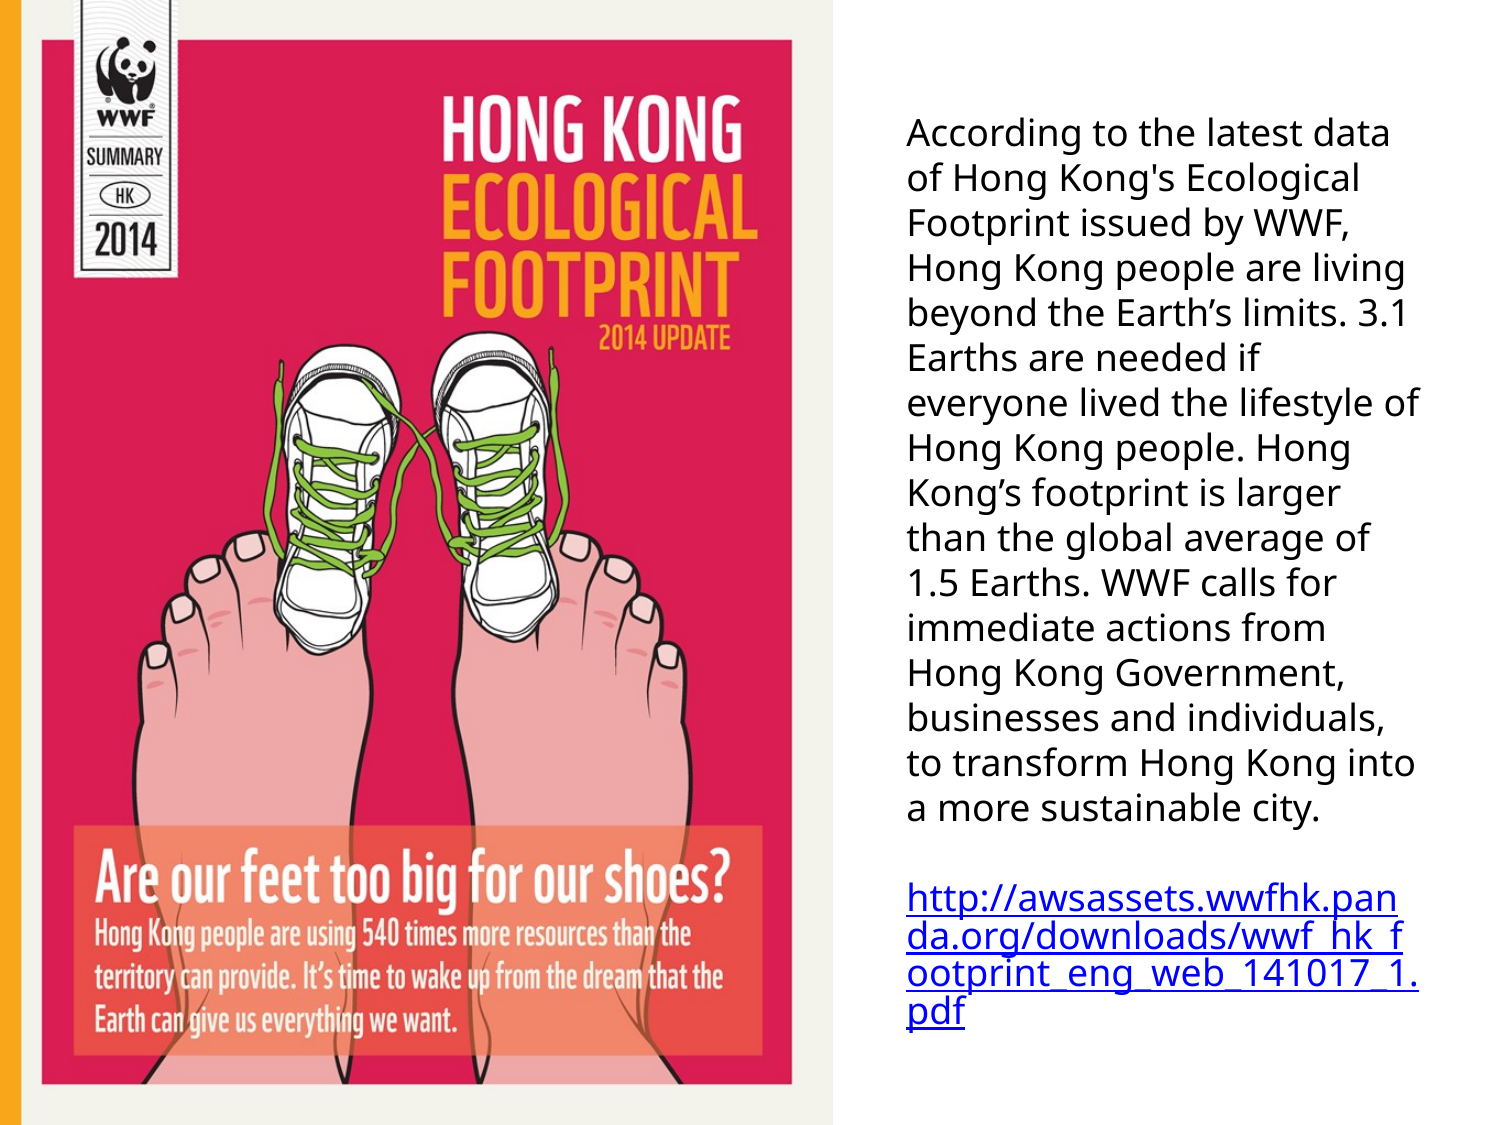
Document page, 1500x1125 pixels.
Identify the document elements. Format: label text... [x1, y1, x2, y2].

picture [0, 0, 833, 1125]
text_box According to the latest data of Hong Kong's Ecological Footprint issued by WWF, Hong Kong people are living beyond the Earth’s limits. 3.1 Earths are needed if everyone lived the lifestyle of Hong Kong people. Hong Kong’s footprint is larger than the global average of 1.5 Earths. WWF calls for immediate actions from Hong Kong Government, businesses and individuals, to transform Hong Kong into a more sustainable city. http://awsassets.wwfhk.panda.org/downloads/wwf_hk_footprint_eng_web_141017_1.pdf [891, 101, 1436, 978]
